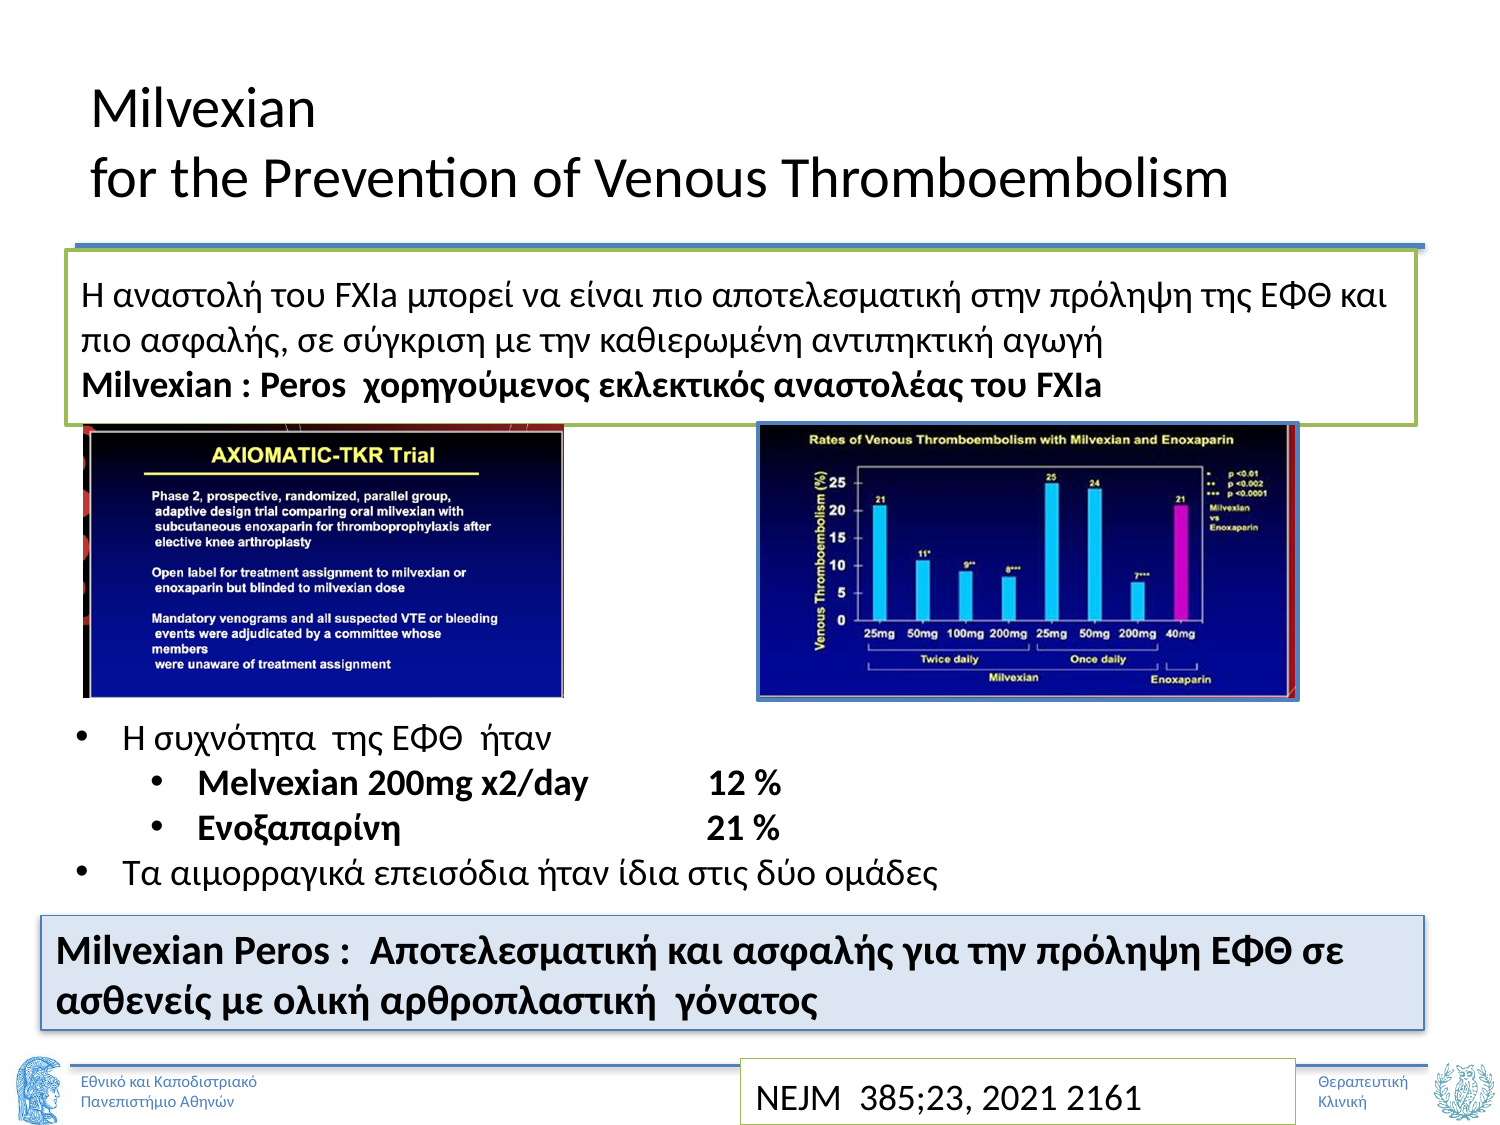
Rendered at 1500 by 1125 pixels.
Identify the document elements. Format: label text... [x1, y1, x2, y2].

picture [1, 1051, 77, 1125]
picture [759, 424, 1296, 699]
list Η αναστολή του FXIa μπορεί να είναι πιο αποτελεσματική στην πρόληψη της ΕΦΘ και πιο ασφαλής, σε σύγκριση με την καθιερωμένη αντιπηκτική αγωγή Milvexian : Peros χορηγούμενος εκλεκτικός αναστολέας του FXIa [64, 248, 1418, 427]
text_box Η συχνότητα της ΕΦΘ ήταν Melvexian 200mg x2/day 12 % Ενοξαπαρίνη 21 % Τα αιμορραγικά επεισόδια ήταν ίδια στις δύο ομάδες [60, 706, 1302, 901]
picture [83, 424, 564, 699]
title Milvexian for the Prevention of Venous Thromboembolism [75, 45, 1425, 233]
text_box Milvexian Peros : Αποτελεσματική και ασφαλής για την πρόληψη ΕΦΘ σε ασθενείς με ολική αρθροπλαστική γόνατος [40, 915, 1425, 1031]
text_box NEJM 385;23, 2021 2161 [740, 1058, 1296, 1125]
